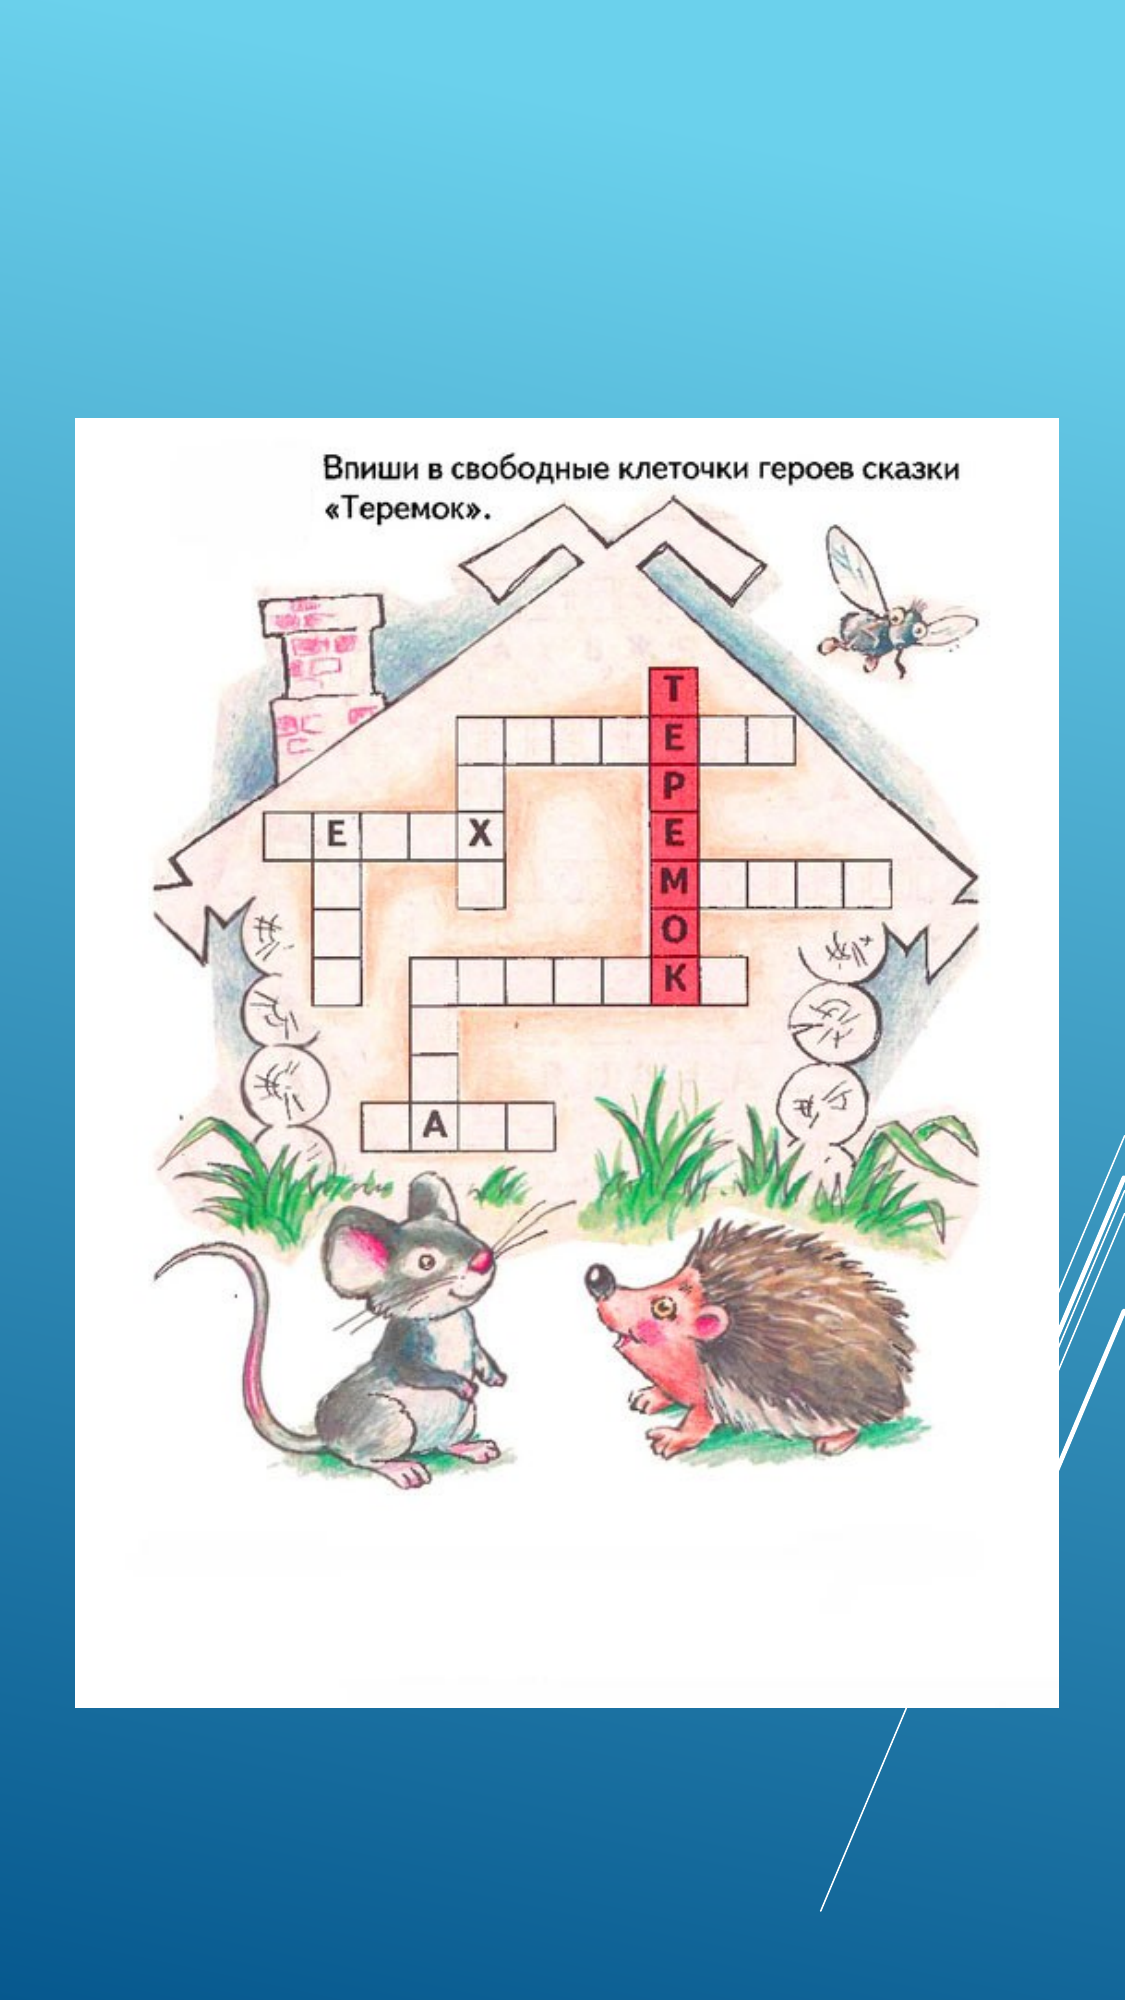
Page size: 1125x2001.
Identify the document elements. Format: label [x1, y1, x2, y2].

list [74, 418, 1059, 1709]
